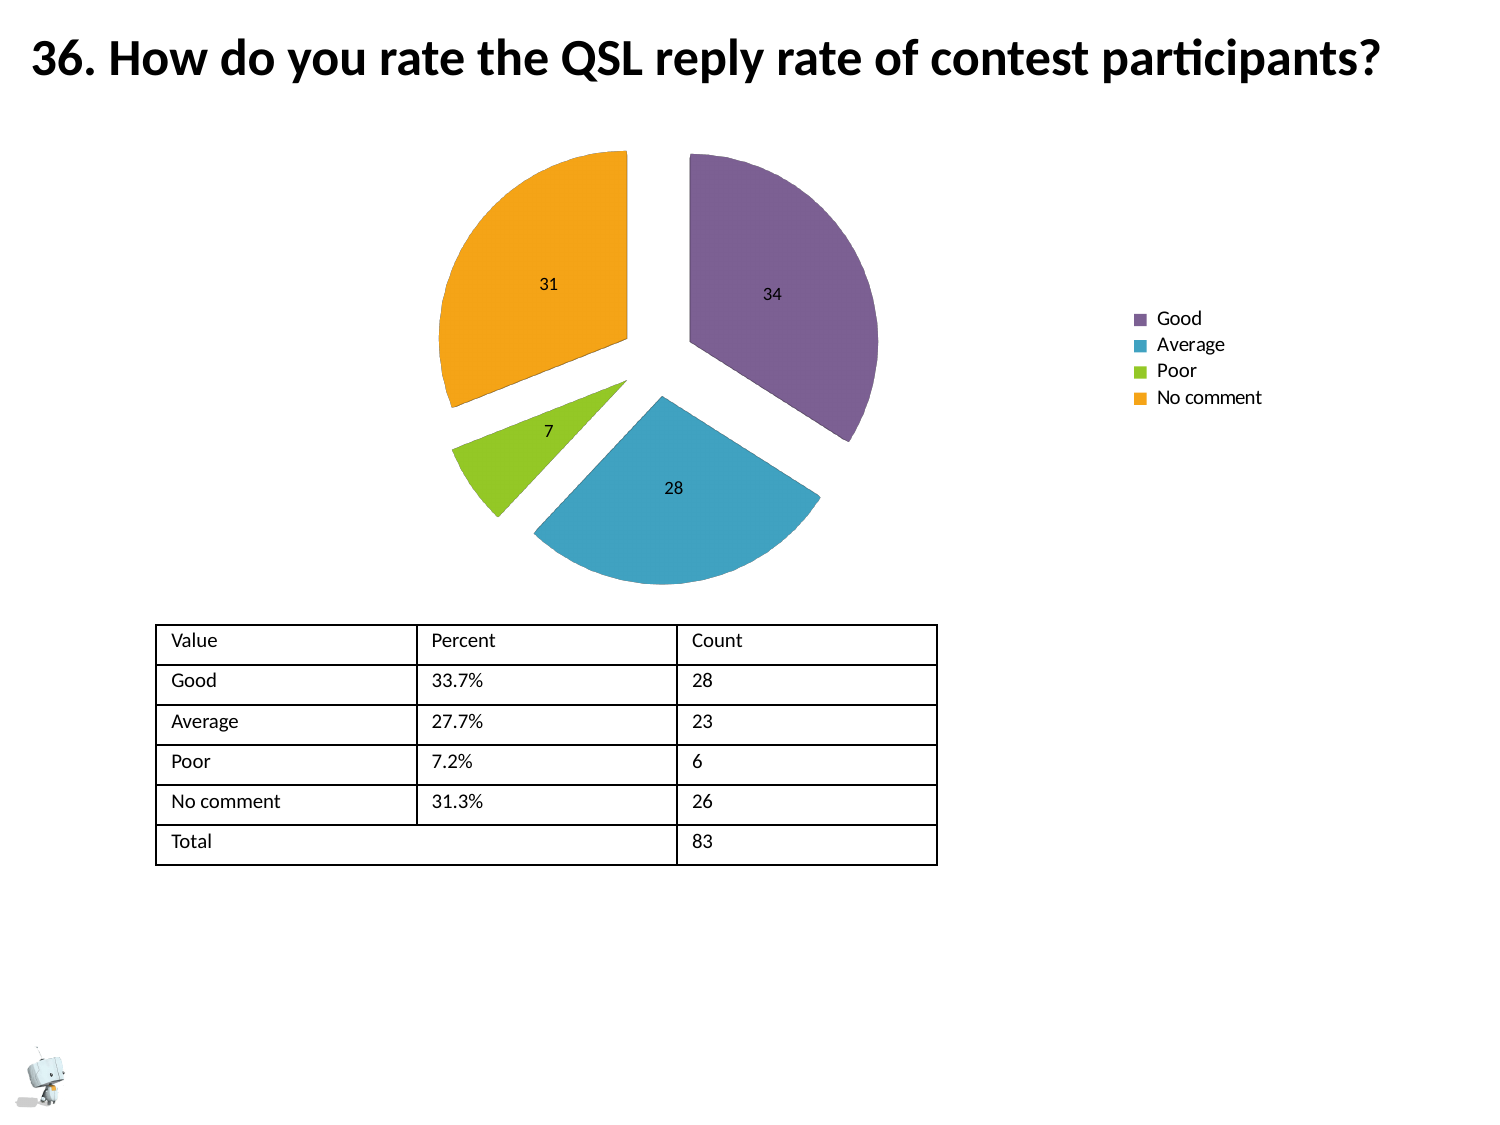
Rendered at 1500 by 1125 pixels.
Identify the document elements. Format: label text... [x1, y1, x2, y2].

text_box 36. How do you rate the QSL reply rate of contest participants? [15, 15, 1469, 94]
table_cell 33.7% [418, 666, 676, 704]
table_cell 6 [678, 746, 936, 784]
chart [187, 124, 1282, 594]
table_cell 28 [678, 666, 936, 704]
table_cell 23 [678, 706, 936, 744]
table_header Percent [418, 626, 676, 664]
table_cell Poor [157, 746, 416, 784]
table_cell Good [157, 666, 416, 704]
table_cell Total [157, 826, 676, 864]
table_cell 26 [678, 786, 936, 824]
table_cell No comment [157, 786, 416, 824]
table_cell 31.3% [418, 786, 676, 824]
table_cell 83 [678, 826, 936, 864]
table_cell 27.7% [418, 706, 676, 744]
table_header Value [157, 626, 416, 664]
table_cell Average [157, 706, 416, 744]
picture [15, 1046, 66, 1110]
table_cell 7.2% [418, 746, 676, 784]
table_header Count [678, 626, 936, 664]
